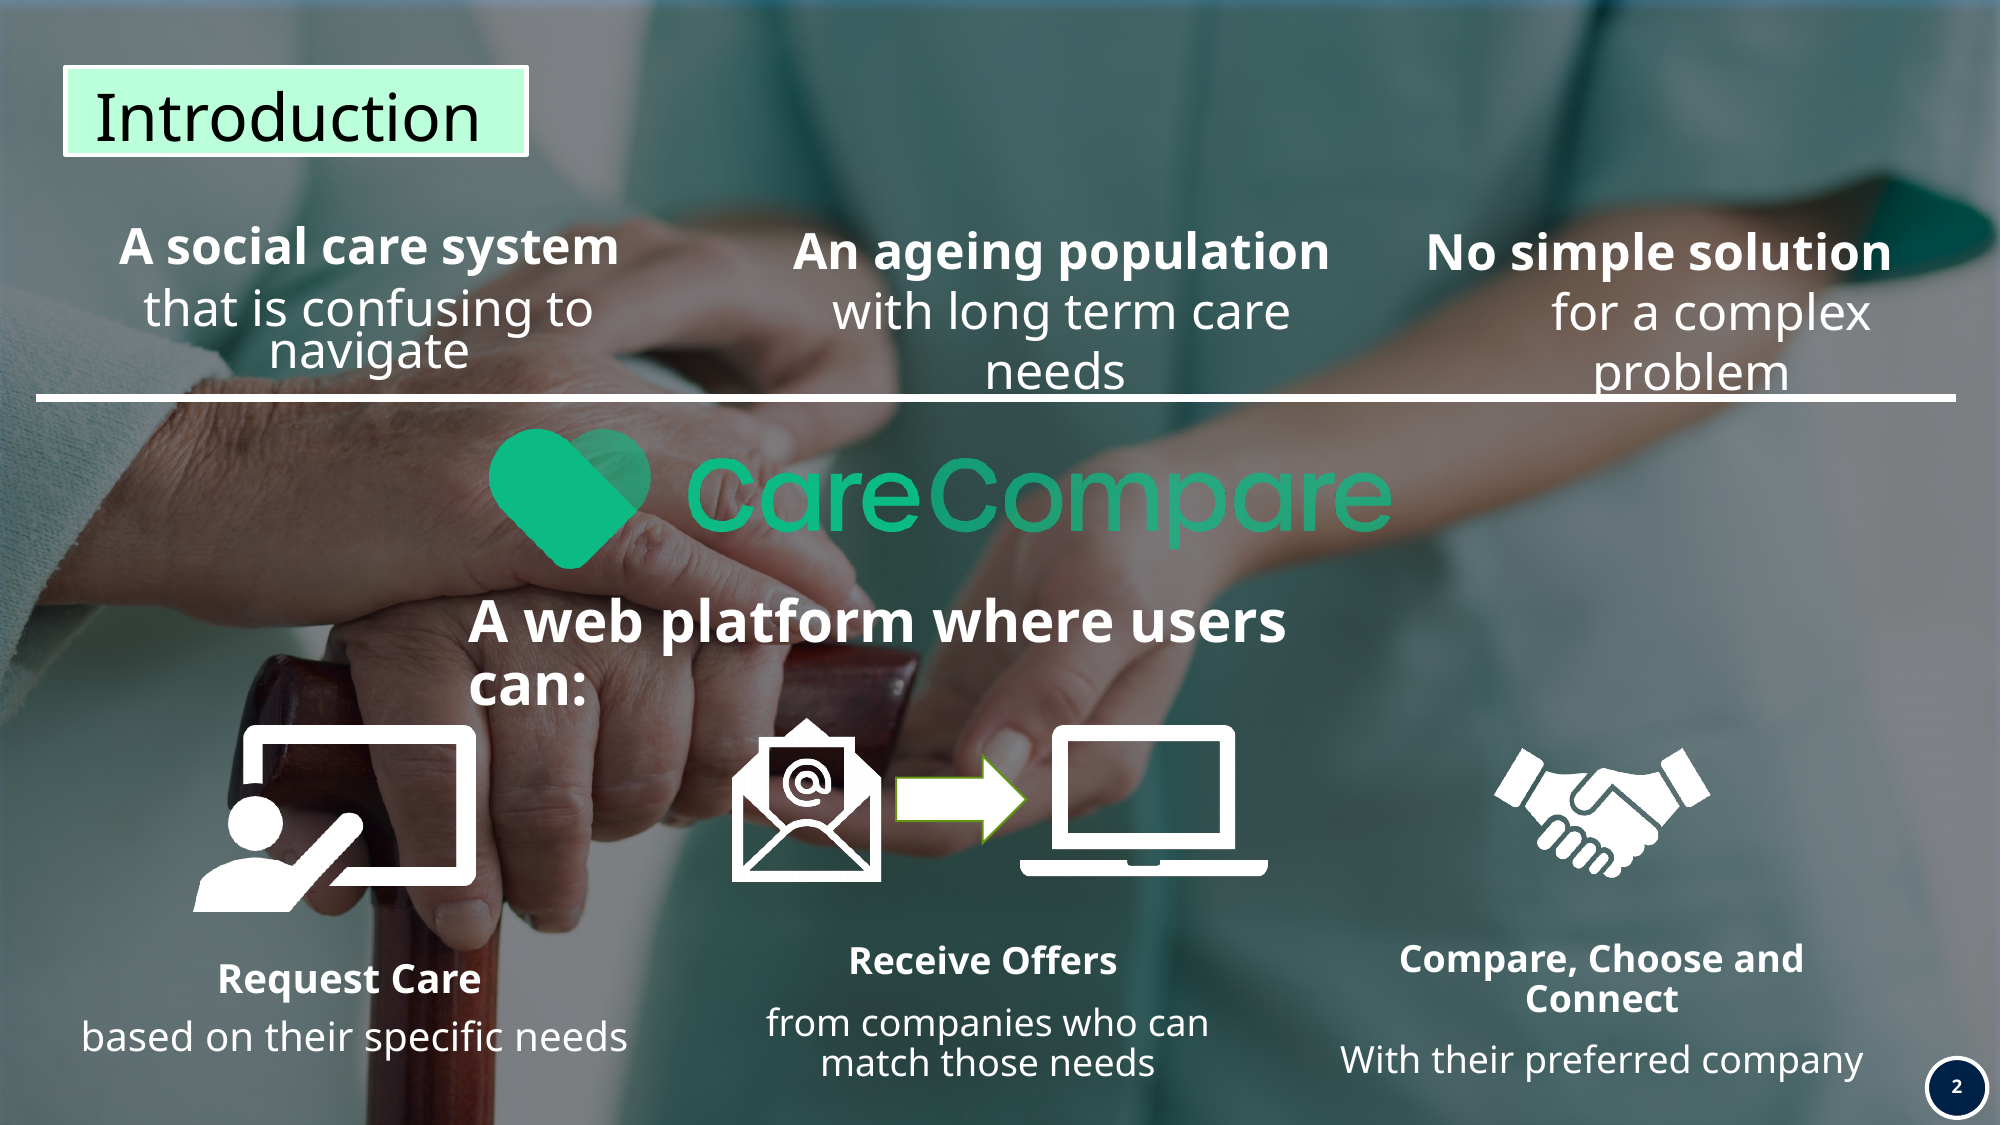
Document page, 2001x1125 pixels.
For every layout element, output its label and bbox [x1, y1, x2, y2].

text_box [65, 663, 1900, 1125]
picture [0, 0, 2000, 1125]
